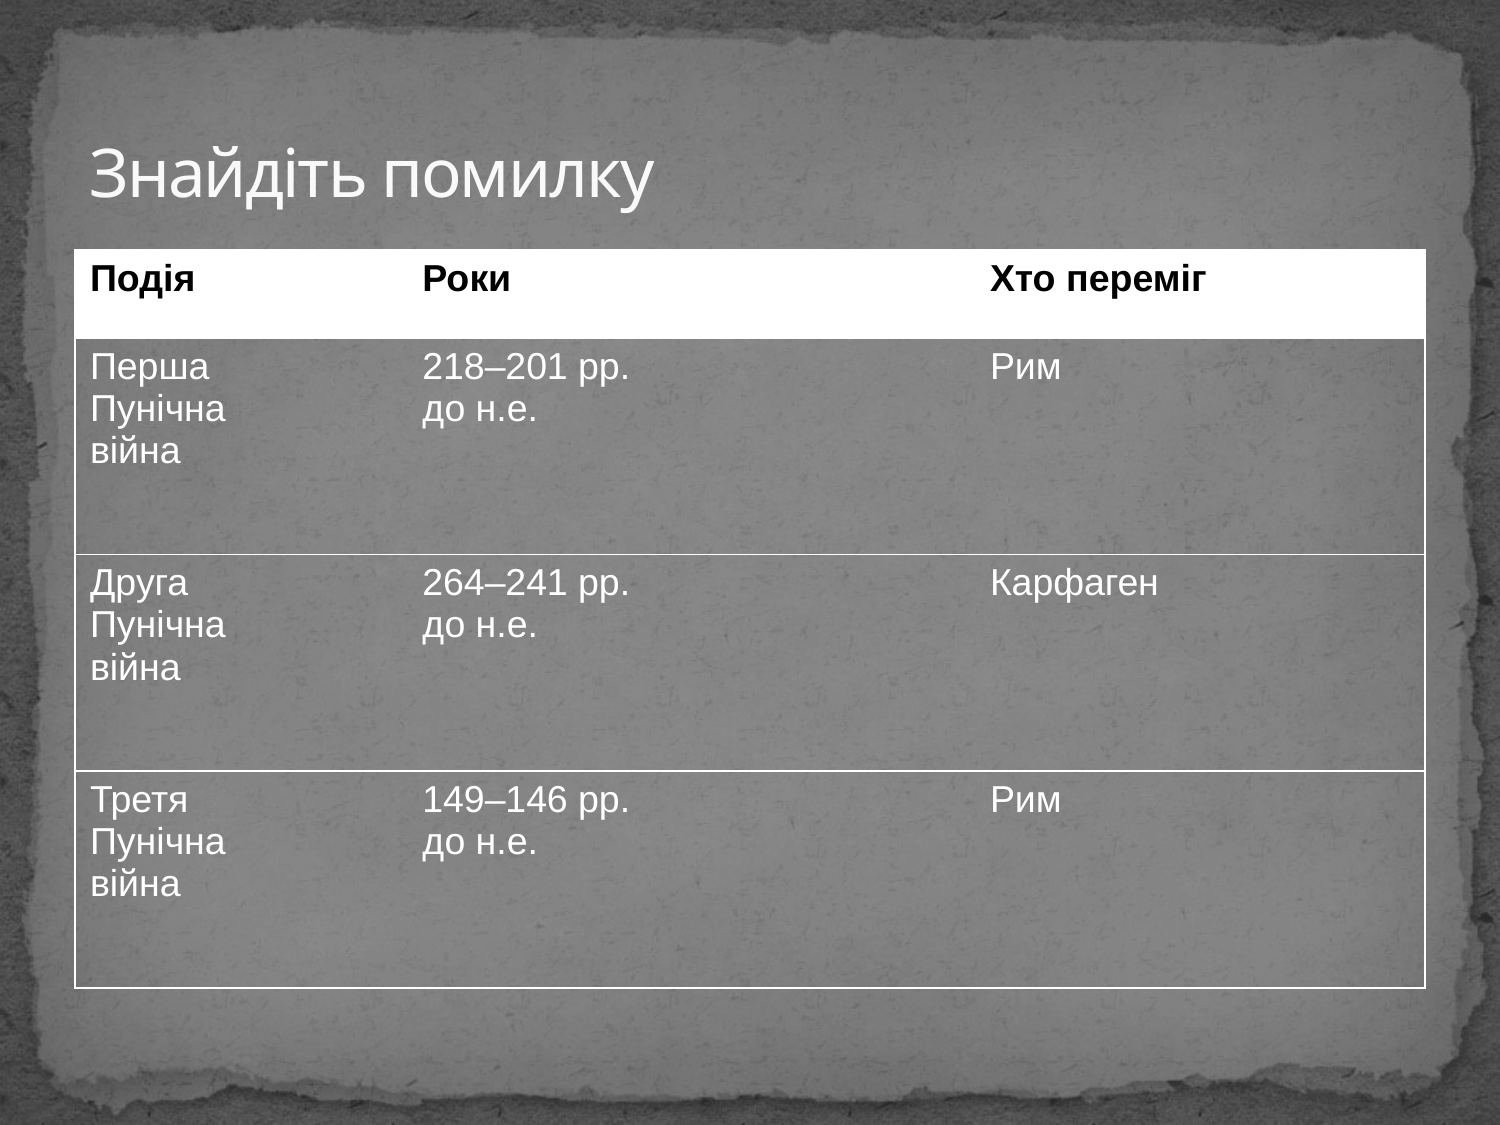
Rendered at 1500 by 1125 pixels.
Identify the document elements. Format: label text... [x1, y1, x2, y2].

table_cell Рим [975, 772, 1424, 987]
table_cell Перша Пунічна війна [76, 339, 407, 554]
table_header Роки [407, 251, 975, 337]
table_cell 264–241 рр. до н.е. [407, 555, 975, 770]
table_cell Третя Пунічна війна [76, 772, 407, 987]
table_header Подія [76, 251, 407, 337]
table_cell Друга Пунічна війна [76, 555, 407, 770]
table_cell 218–201 рр. до н.е. [407, 339, 975, 554]
table_cell Карфаген [975, 555, 1424, 770]
title Знайдіть помилку [74, 24, 1425, 225]
table_cell Рим [975, 339, 1424, 554]
table_header Хто переміг [975, 251, 1424, 337]
table_cell 149–146 рр. до н.е. [407, 772, 975, 987]
